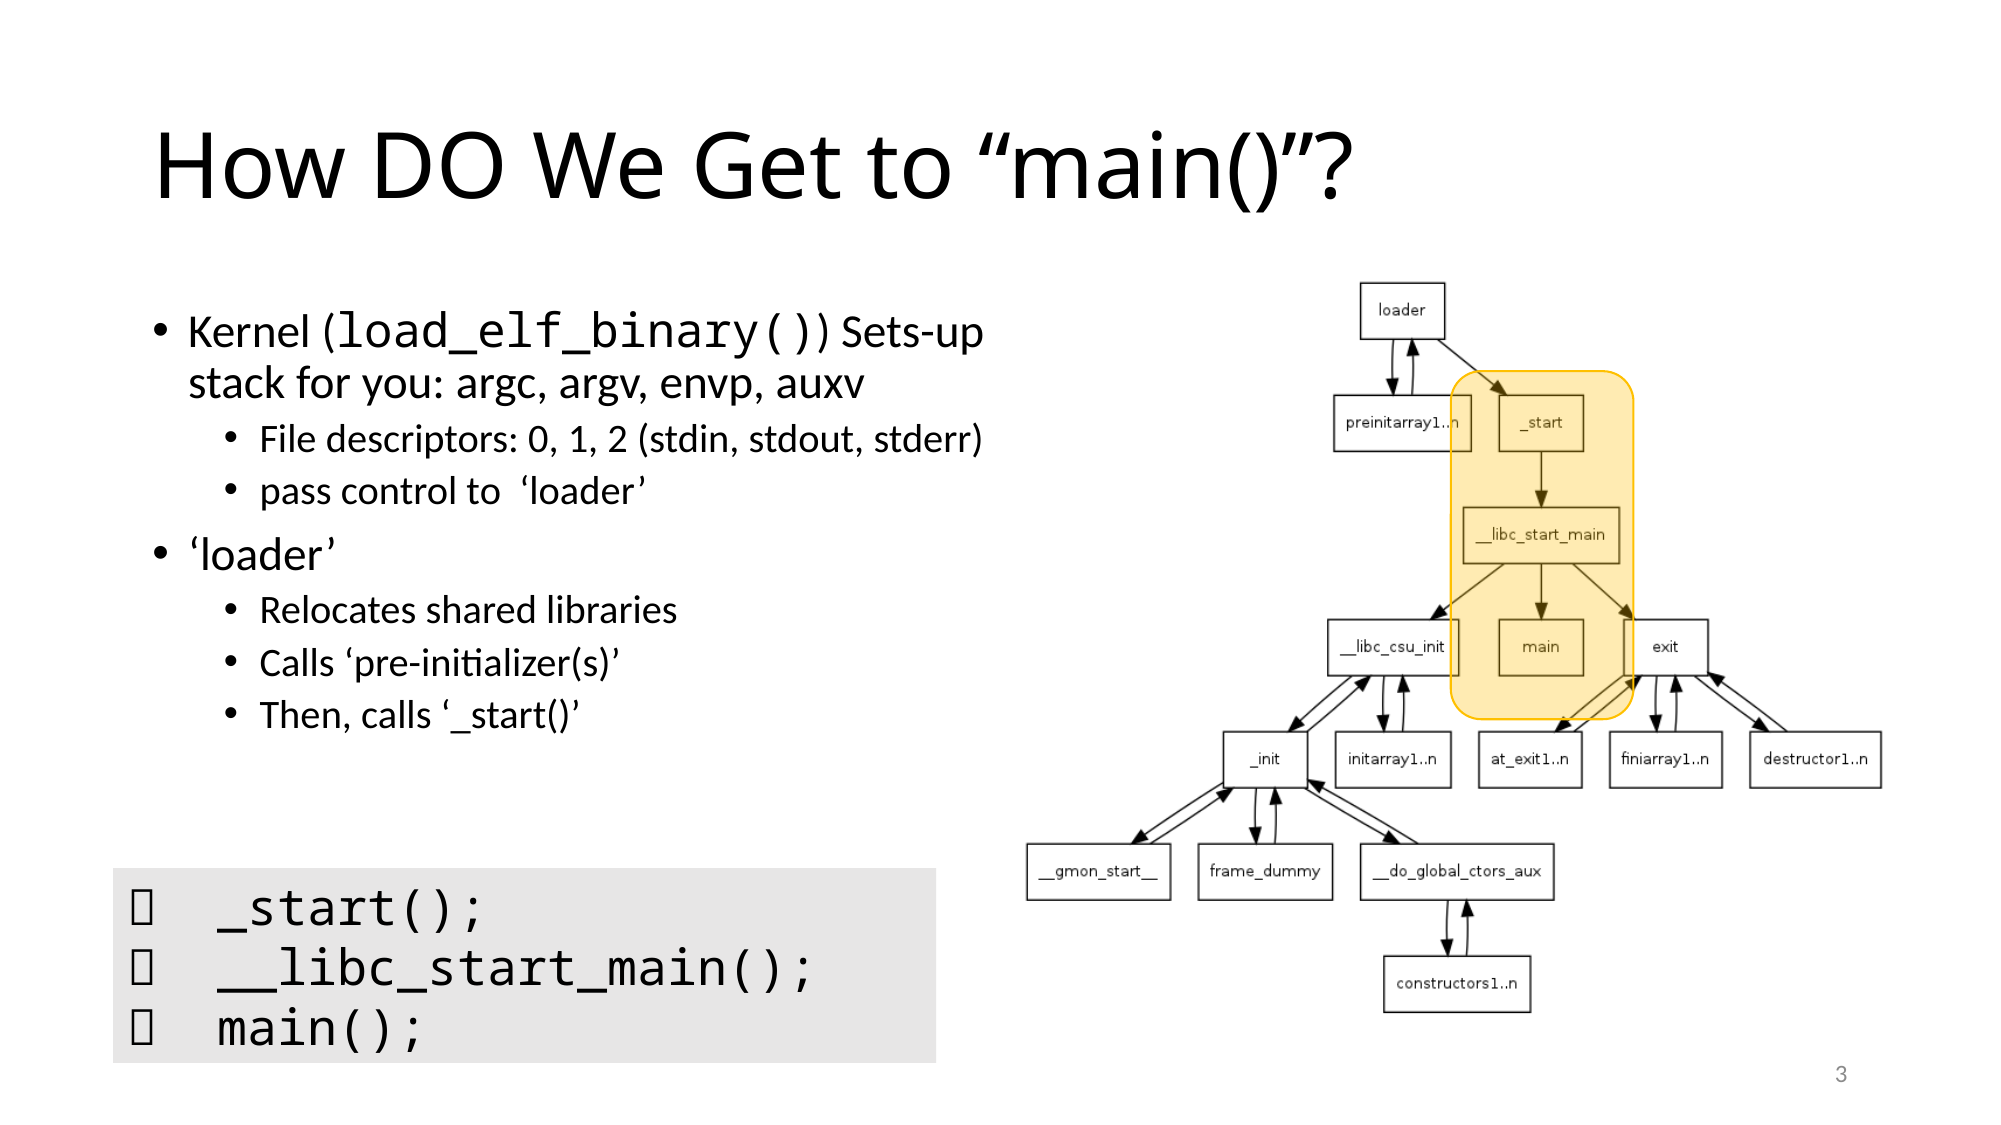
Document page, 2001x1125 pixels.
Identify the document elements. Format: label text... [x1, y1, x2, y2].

slide_number 3 [1412, 1042, 1863, 1103]
text_box  _start();  __libc_start_main();  main(); [113, 868, 937, 1063]
picture [1021, 277, 1887, 1019]
list Kernel (load_elf_binary()) Sets-up stack for you: argc, argv, envp, auxv File descriptors: 0, 1, 2 (stdin, stdout, stderr) pass control to ‘loader’ ‘loader’ Relocates shared libraries Calls ‘pre-initializer(s)’ Then, calls ‘_start()’ [137, 299, 1000, 792]
title How DO We Get to “main()”? [137, 59, 1863, 278]
